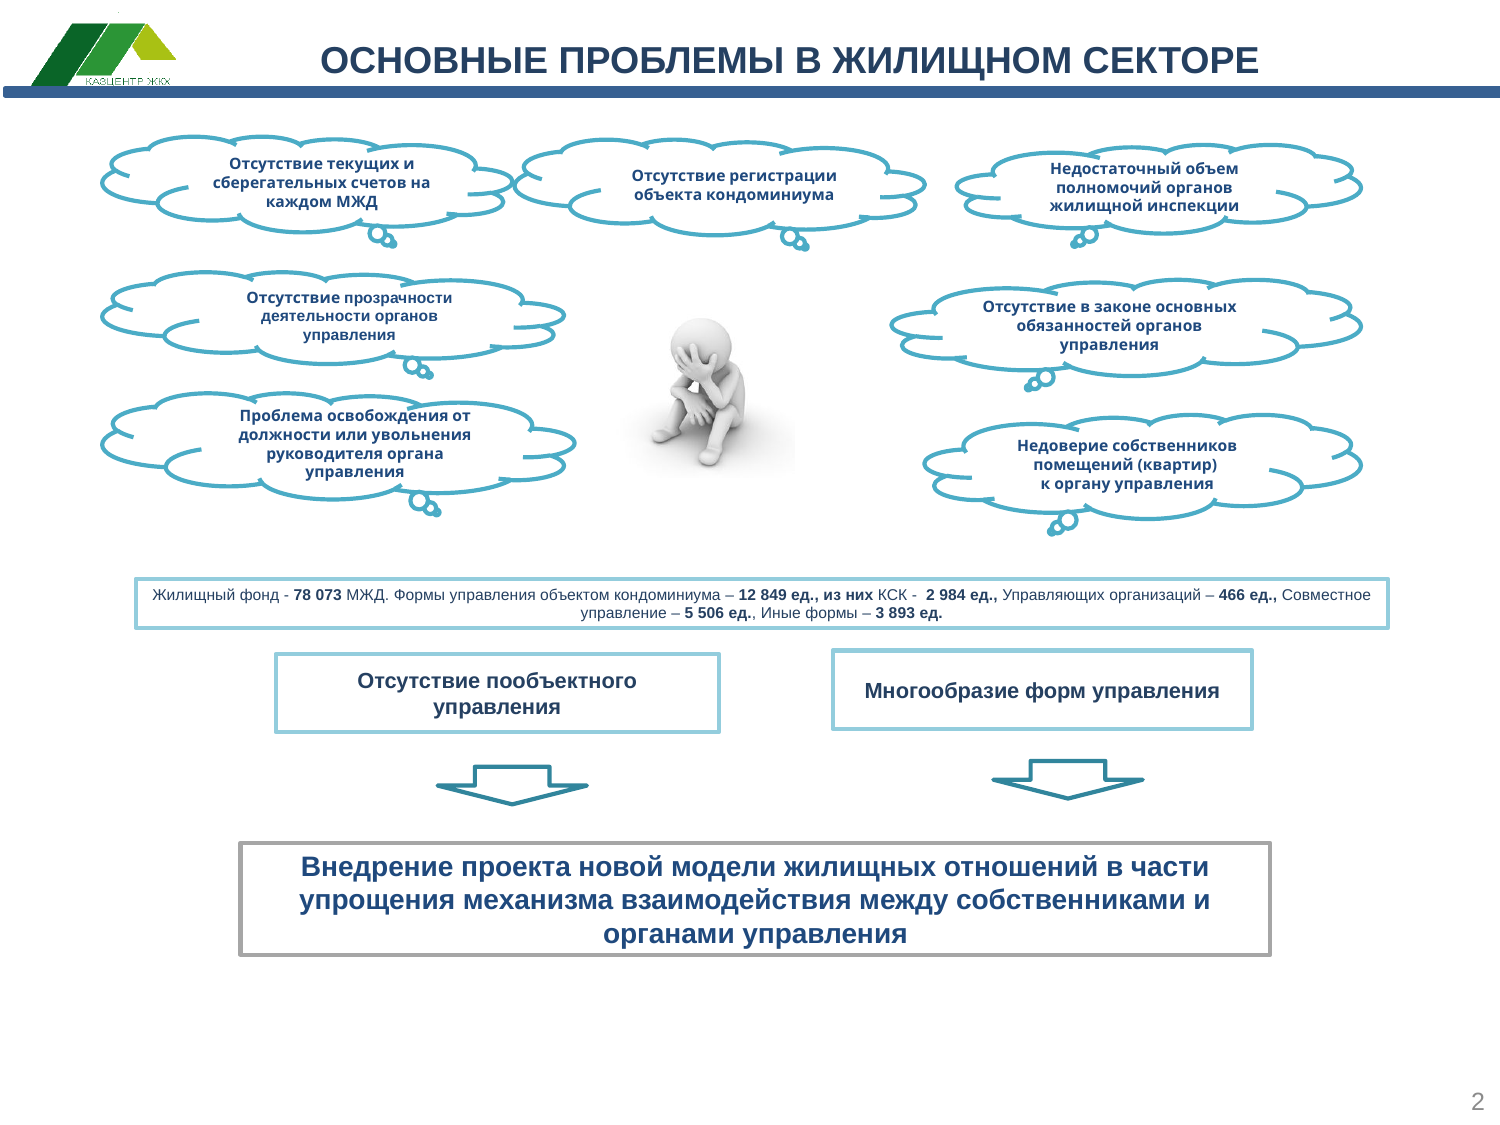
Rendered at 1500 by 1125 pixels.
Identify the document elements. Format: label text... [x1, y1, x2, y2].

slide_number 2 [1149, 1070, 1500, 1125]
picture [29, 12, 176, 88]
text_box Внедрение проекта новой модели жилищных отношений в части упрощения механизма взаимодействия между собственниками и органами управления [238, 841, 1272, 957]
text_box Отсутствие регистрации объекта кондоминиума [512, 137, 927, 252]
text_box Проблема освобождения от должности или увольнения руководителя органа управления [100, 391, 577, 518]
text_box Жилищный фонд - 78 073 МЖД. Формы управления объектом кондоминиума – 12 849 ед., из них КСК - 2 984 ед., Управляющих организаций – 466 ед., Совместное управление – 5 506 ед., Иные формы – 3 893 ед. [134, 577, 1390, 630]
text_box Отсутствие в законе основных обязанностей органов управления [889, 277, 1364, 393]
text_box Недоверие собственников помещений (квартир) к органу управления [922, 412, 1364, 537]
picture [611, 308, 795, 479]
text_box [3, 86, 1500, 98]
text_box Отсутствие пообъектного управления [274, 652, 721, 734]
text_box [991, 758, 1145, 801]
text_box ОСНОВНЫЕ ПРОБЛЕМЫ В ЖИЛИЩНОМ СЕКТОРЕ [180, 30, 1405, 86]
text_box [435, 764, 590, 807]
text_box Отсутствие прозрачности деятельности органов управления [100, 270, 567, 380]
text_box Отсутствие текущих и сберегательных счетов на каждом МЖД [100, 134, 514, 249]
text_box Многообразие форм управления [831, 648, 1254, 731]
text_box Недостаточный объем полномочий органов жилищной инспекции [954, 142, 1364, 249]
